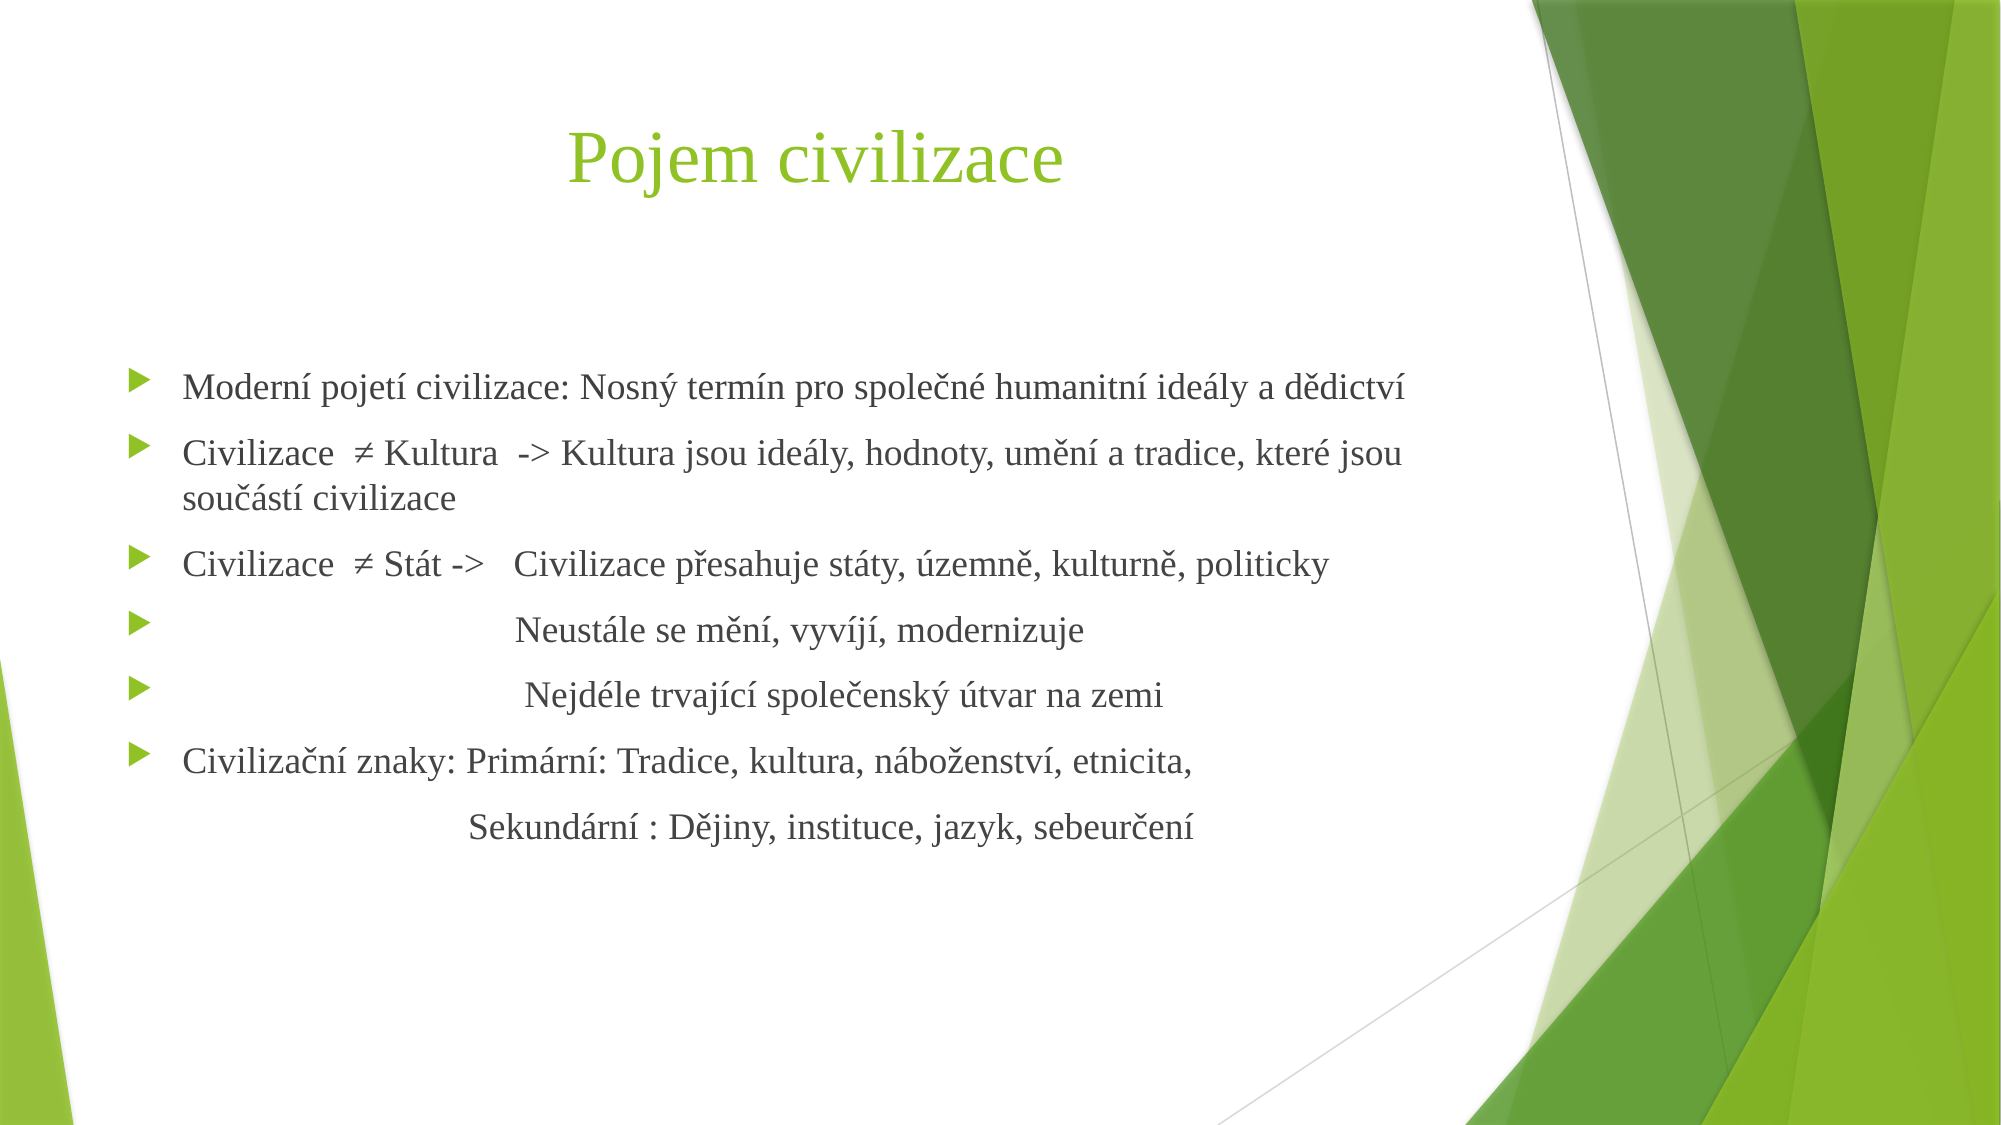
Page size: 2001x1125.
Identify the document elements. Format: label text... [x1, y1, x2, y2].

list Moderní pojetí civilizace: Nosný termín pro společné humanitní ideály a dědictví Civilizace ≠ Kultura -> Kultura jsou ideály, hodnoty, umění a tradice, které jsou součástí civilizace Civilizace ≠ Stát -> Civilizace přesahuje státy, územně, kulturně, politicky Neustále se mění, vyvíjí, modernizuje Nejdéle trvající společenský útvar na zemi Civilizační znaky: Primární: Tradice, kultura, náboženství, etnicita, Sekundární : Dějiny, instituce, jazyk, sebeurčení [111, 354, 1522, 992]
title Pojem civilizace [111, 99, 1522, 317]
